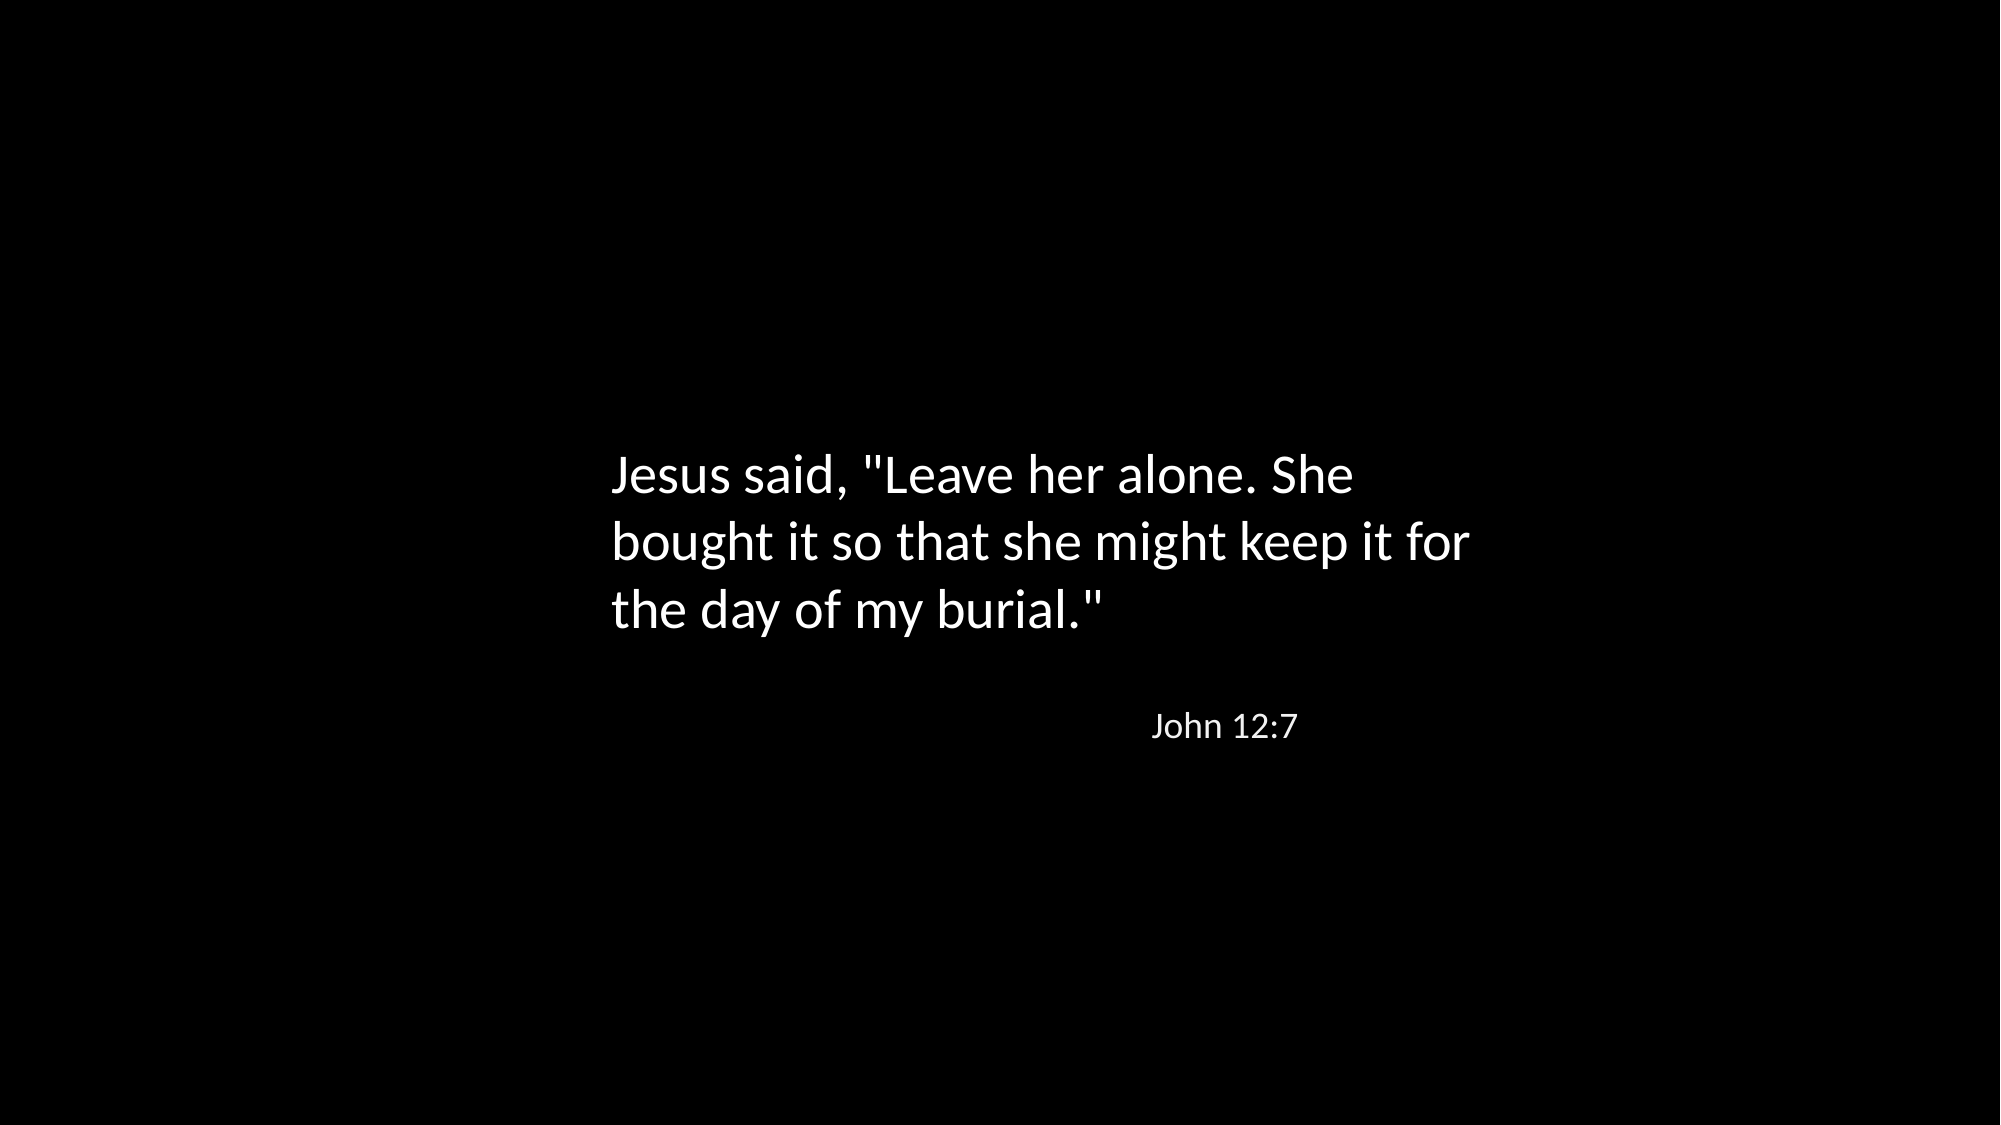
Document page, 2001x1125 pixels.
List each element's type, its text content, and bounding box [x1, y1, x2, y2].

text_box Jesus said, "Leave her alone. She bought it so that she might keep it for the day of my burial." [596, 429, 1497, 647]
text_box John 12:7 [1018, 693, 1432, 754]
